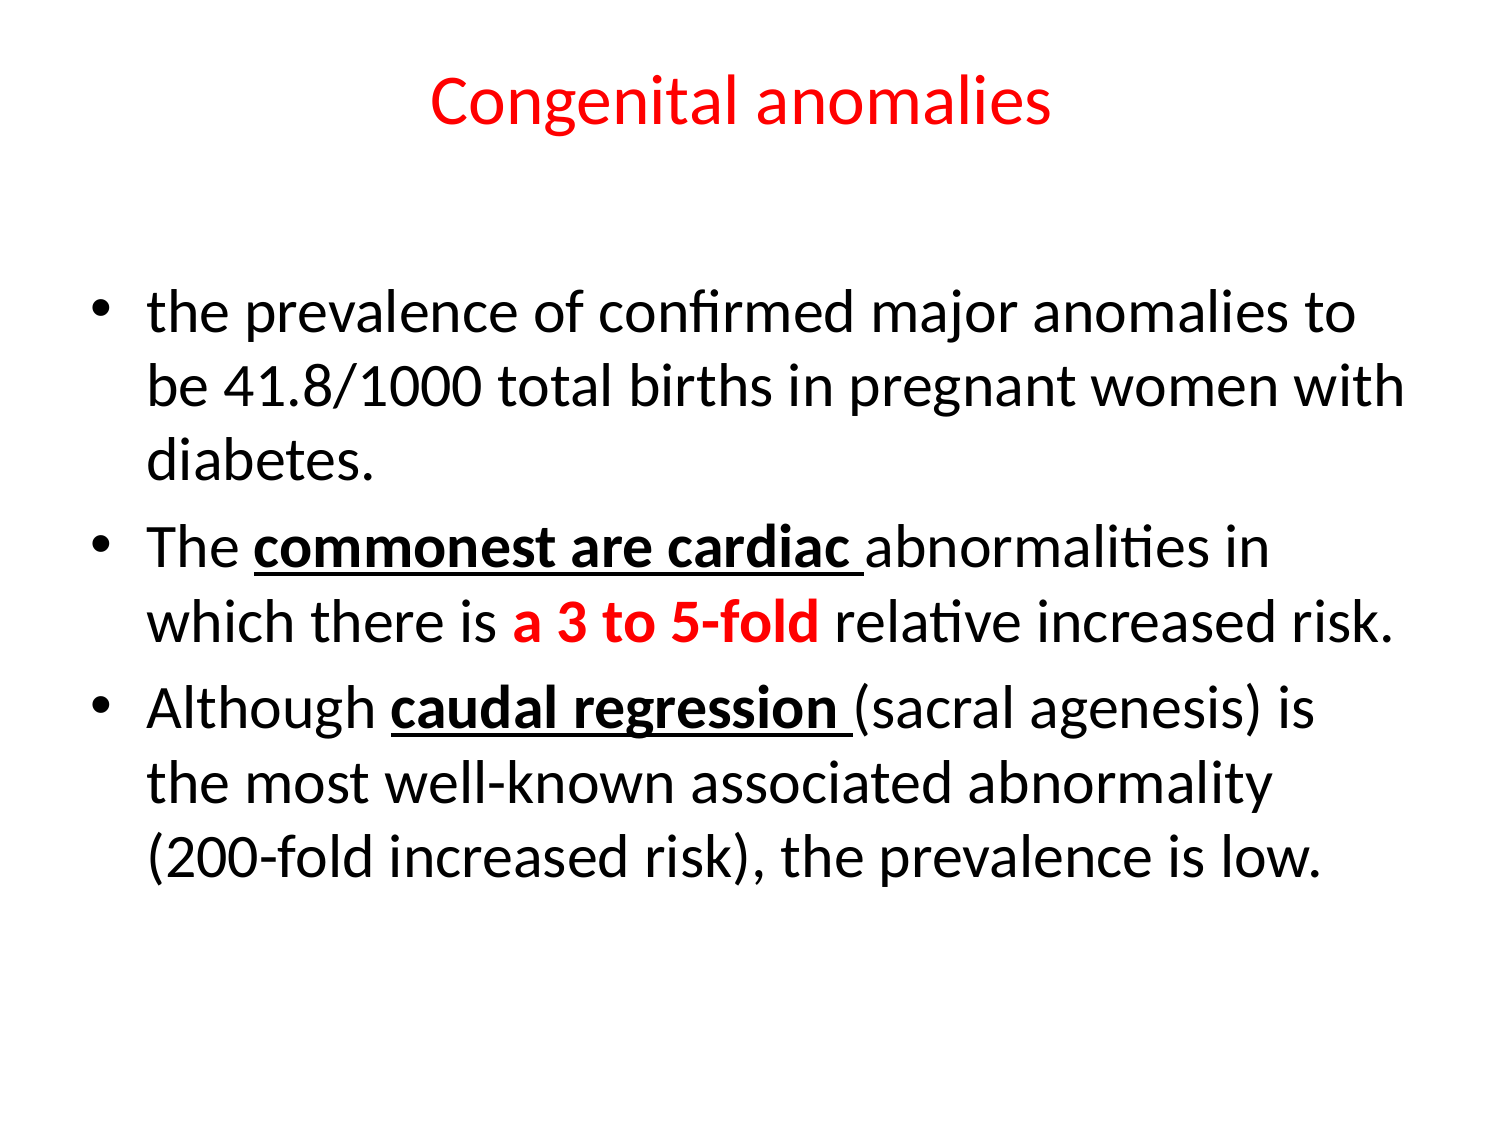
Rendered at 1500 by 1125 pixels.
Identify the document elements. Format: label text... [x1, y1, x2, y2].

title Congenital anomalies [75, 45, 1425, 233]
list the prevalence of confirmed major anomalies to be 41.8/1000 total births in pregnant women with diabetes. The commonest are cardiac abnormalities in which there is a 3 to 5-fold relative increased risk. Although caudal regression (sacral agenesis) is the most well-known associated abnormality (200-fold increased risk), the prevalence is low. [75, 262, 1425, 1005]
